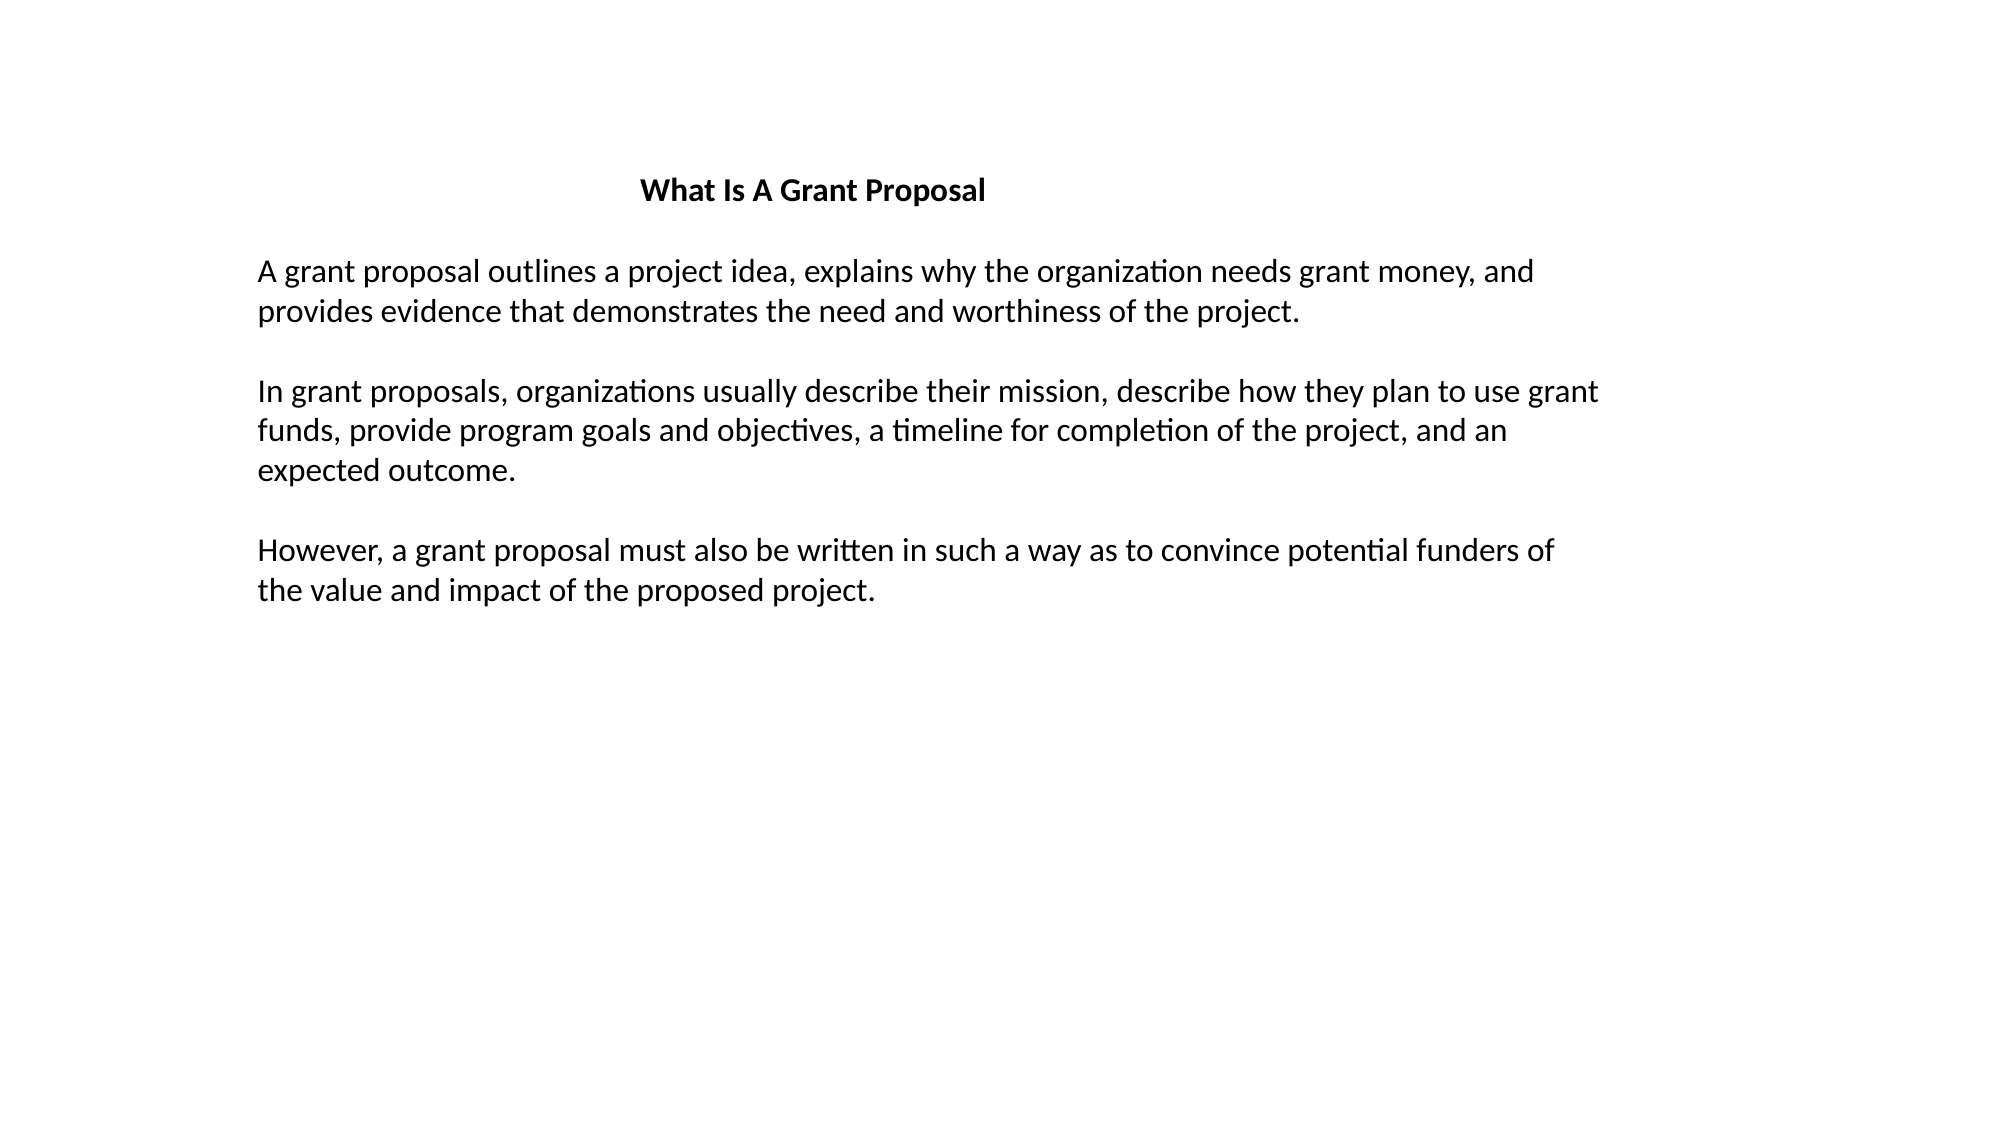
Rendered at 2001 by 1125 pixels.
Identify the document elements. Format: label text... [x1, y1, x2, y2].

text_box What Is A Grant Proposal A grant proposal outlines a project idea, explains why the organization needs grant money, and provides evidence that demonstrates the need and worthiness of the project. In grant proposals, organizations usually describe their mission, describe how they plan to use grant funds, provide program goals and objectives, a timeline for completion of the project, and an expected outcome. However, a grant proposal must also be written in such a way as to convince potential funders of the value and impact of the proposed project. [242, 156, 1624, 661]
